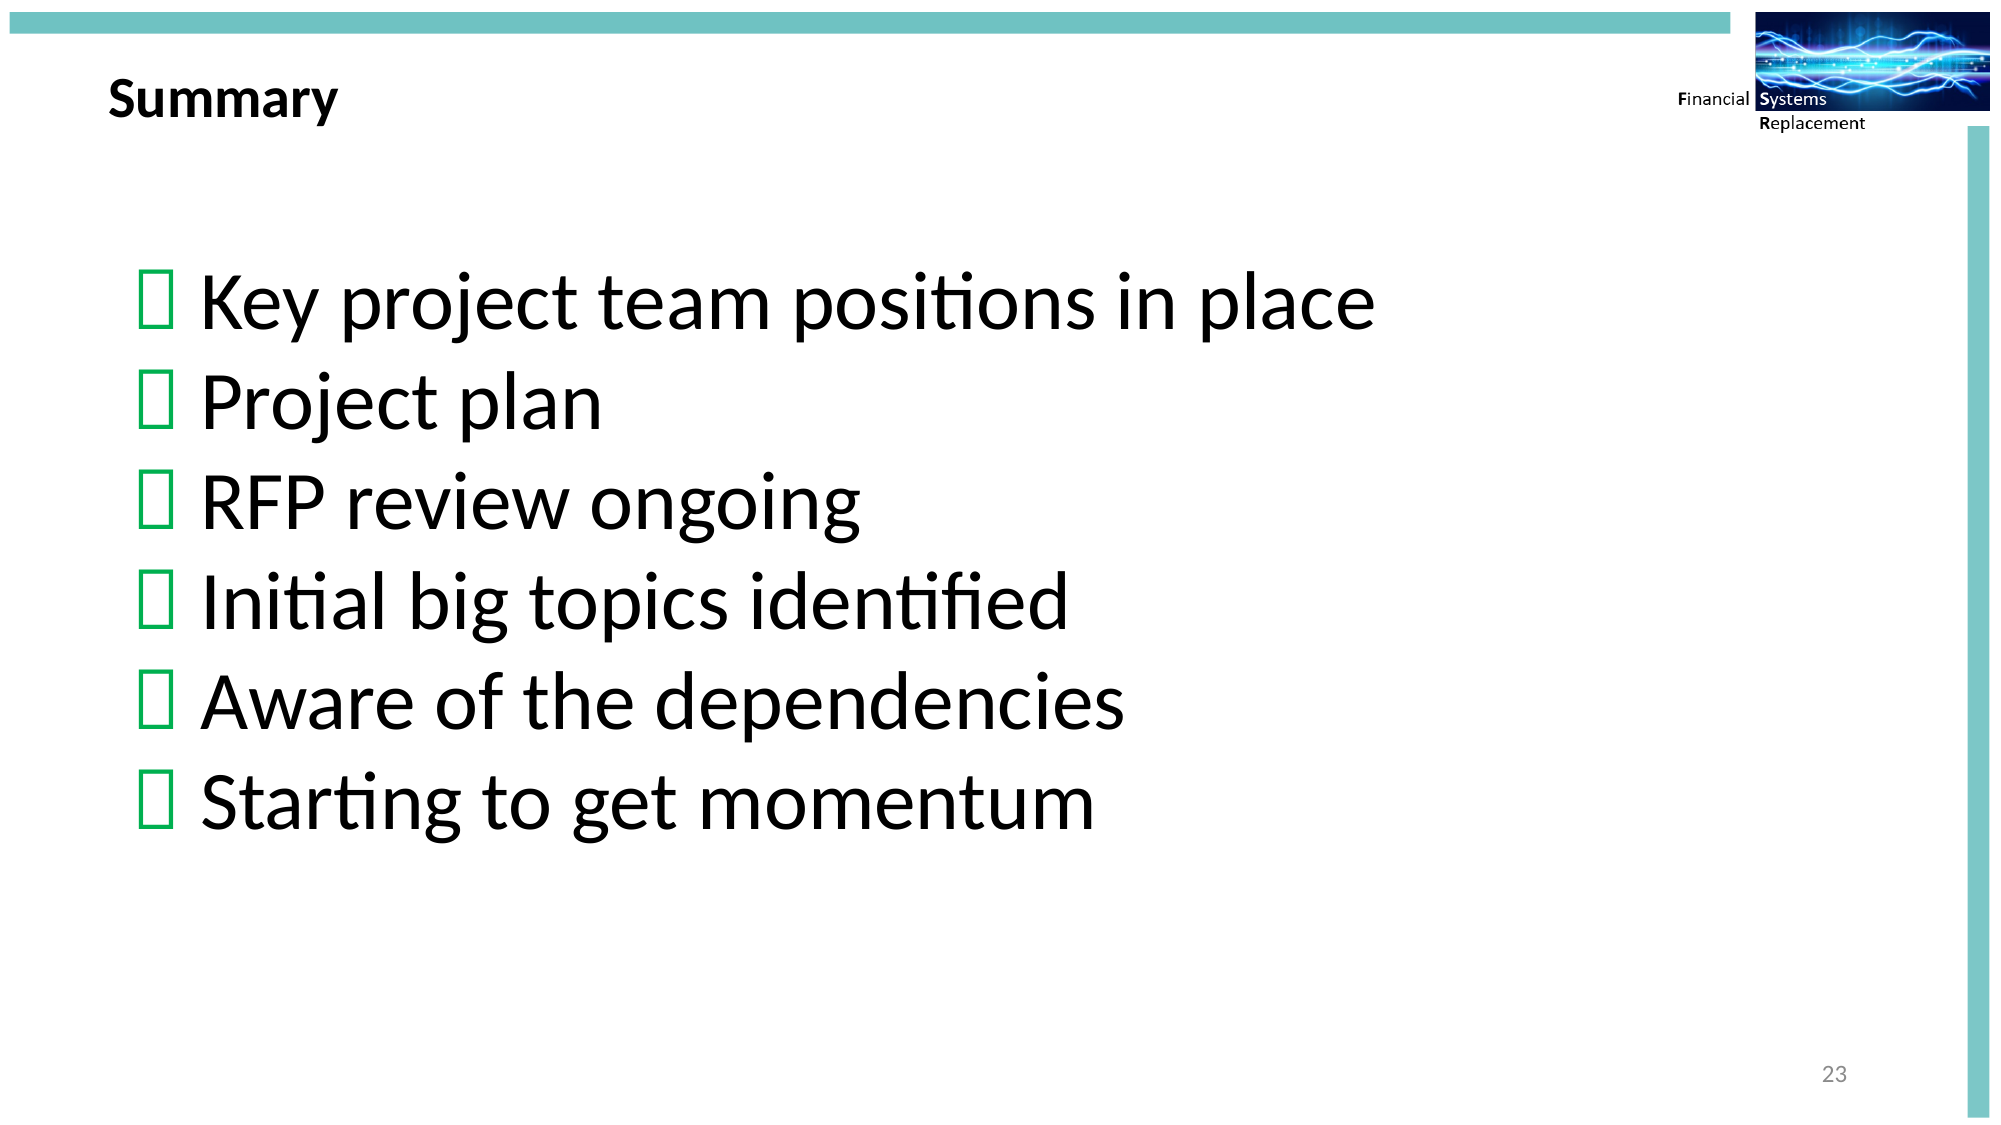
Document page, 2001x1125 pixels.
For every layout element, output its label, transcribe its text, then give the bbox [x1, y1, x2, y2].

text_box  Key project team positions in place  Project plan  RFP review ongoing  Initial big topics identified  Aware of the dependencies  Starting to get momentum [116, 238, 1886, 944]
text_box Summary [93, 51, 669, 137]
text_box [1967, 147, 1990, 1118]
text_box [9, 12, 1665, 34]
picture [1665, 12, 1990, 147]
slide_number 23 [1412, 1042, 1863, 1103]
